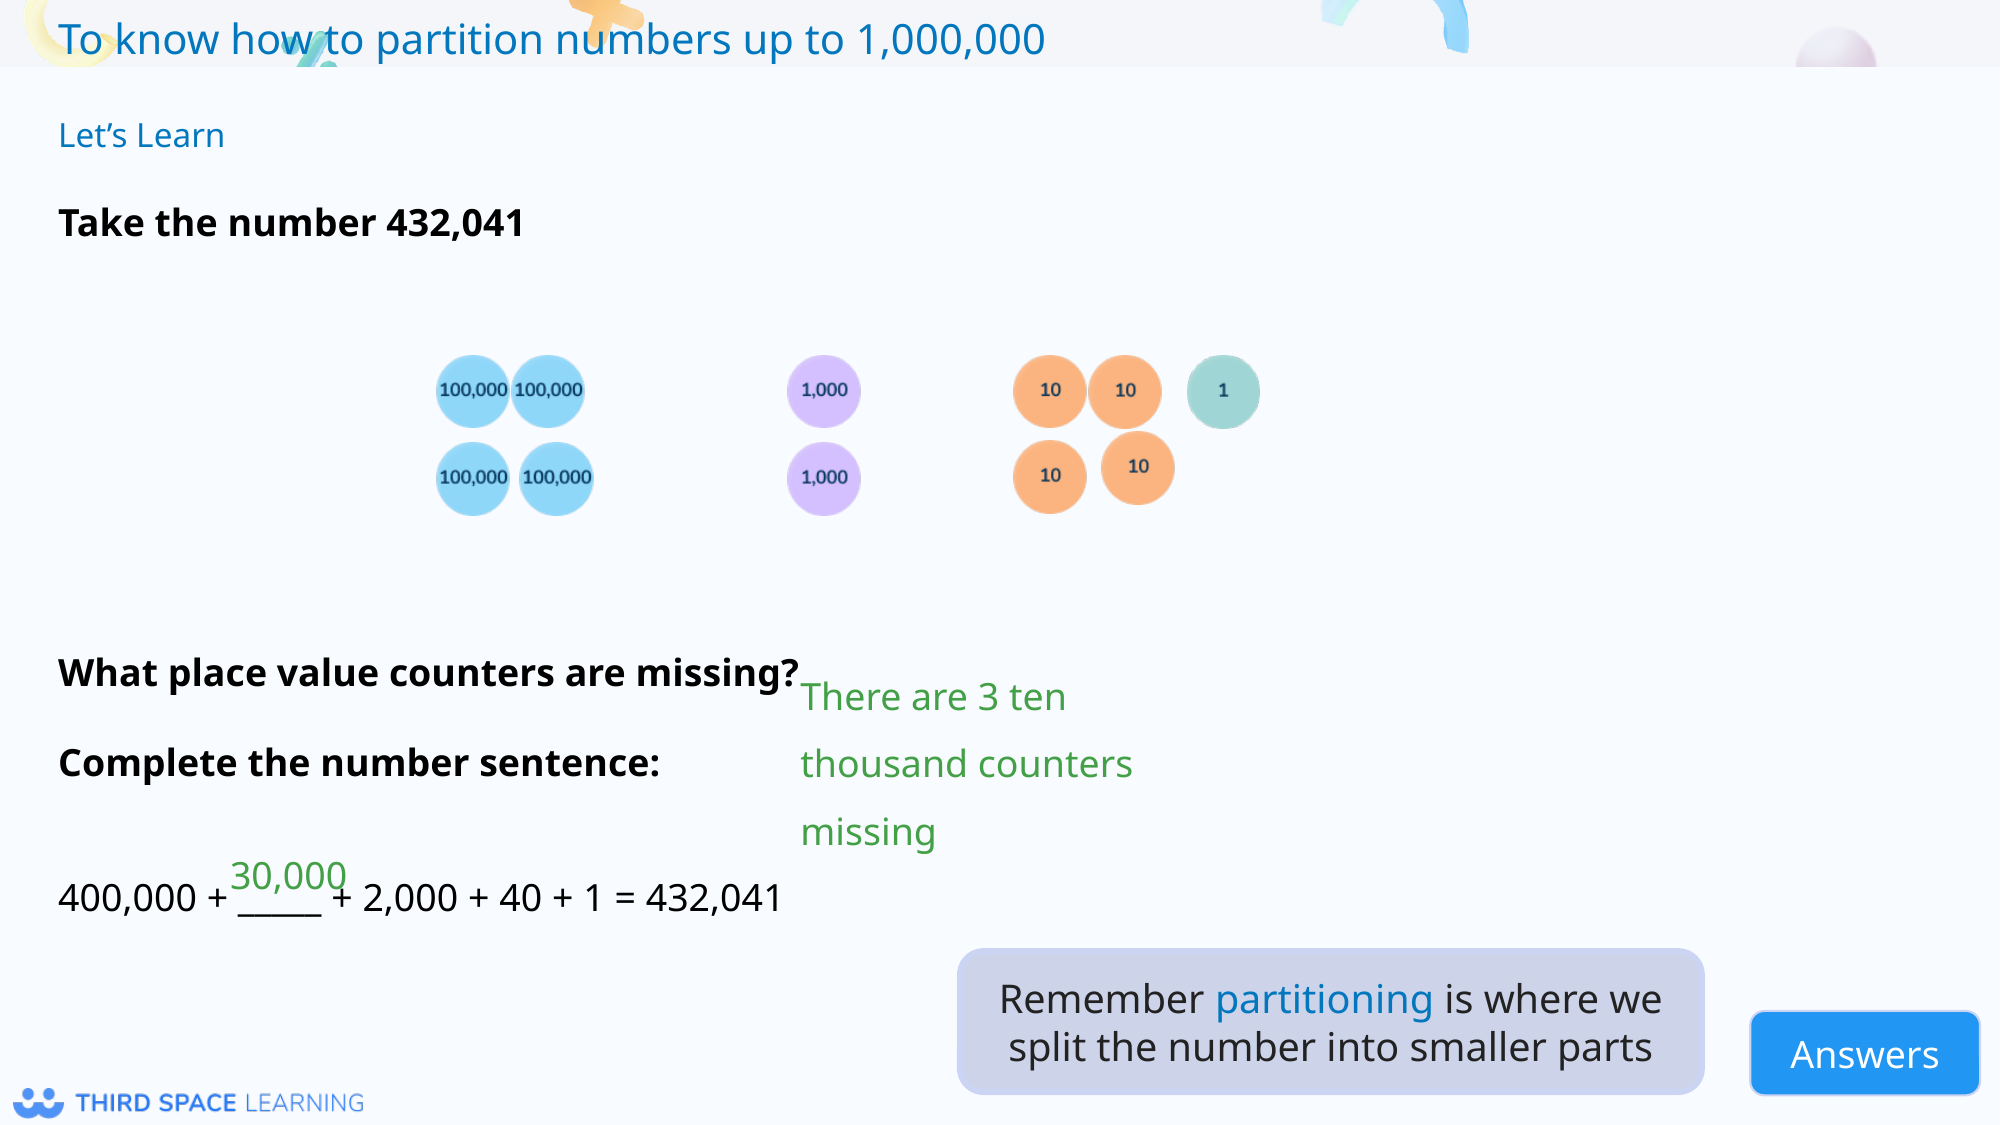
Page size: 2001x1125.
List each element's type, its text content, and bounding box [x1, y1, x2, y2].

list Let’s Learn [43, 107, 489, 177]
picture [785, 355, 863, 429]
picture [517, 442, 596, 516]
picture [1011, 355, 1165, 429]
picture [433, 355, 587, 429]
picture [1099, 431, 1177, 505]
text_box Remember partitioning is where we split the number into smaller parts [960, 951, 1702, 1092]
text_box Answers [1750, 1010, 1981, 1096]
picture [13, 1088, 365, 1119]
picture [1187, 355, 1261, 429]
picture [433, 442, 512, 516]
text_box There are 3 ten thousand counters missing [785, 642, 1260, 861]
picture [1011, 440, 1089, 514]
picture [785, 442, 863, 516]
text_box Take the number 432,041 What place value counters are missing? Complete the number sentence: 400,000 + _____ + 2,000 + 40 + 1 = 432,041 [43, 183, 1860, 934]
picture [0, 0, 2000, 67]
text_box 30,000 [214, 821, 375, 905]
